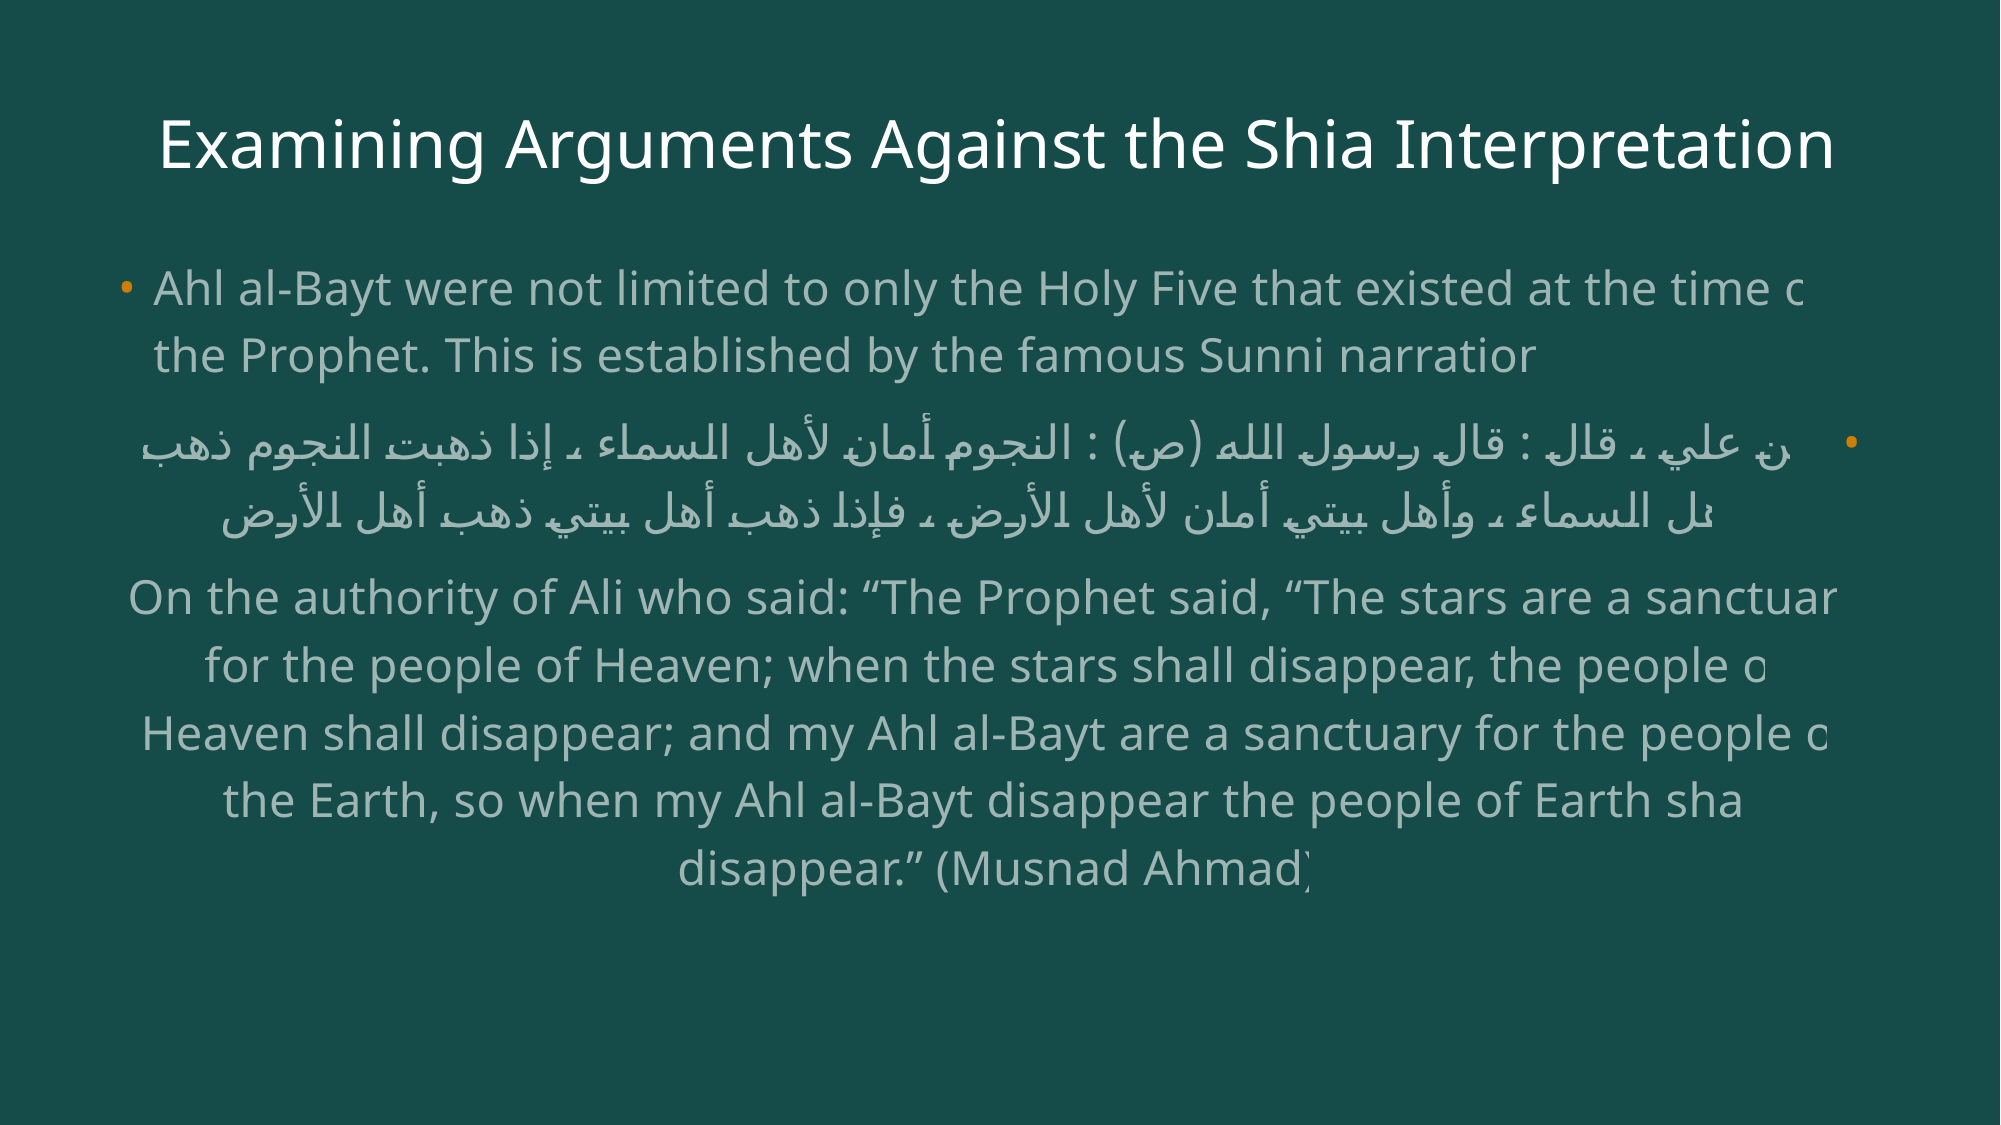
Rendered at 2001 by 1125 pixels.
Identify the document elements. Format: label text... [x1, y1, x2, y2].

title Examining Arguments Against the Shia Interpretation [118, 101, 1878, 221]
list Ahl al-Bayt were not limited to only the Holy Five that existed at the time of the Prophet. This is established by the famous Sunni narration: عن علي ، قال : قال رسول الله (ص) : النجوم أمان لأهل السماء ، إذا ذهبت النجوم ذهب أهل السماء ، وأهل بيتي أمان لأهل الأرض ، فإذا ذهب أهل بيتي ذهب أهل الأرض On the authority of Ali who said: “The Prophet said, “The stars are a sanctuary for the people of Heaven; when the stars shall disappear, the people of Heaven shall disappear; and my Ahl al-Bayt are a sanctuary for the people of the Earth, so when my Ahl al-Bayt disappear the people of Earth shall disappear.” (Musnad Ahmad) [118, 246, 1878, 1043]
